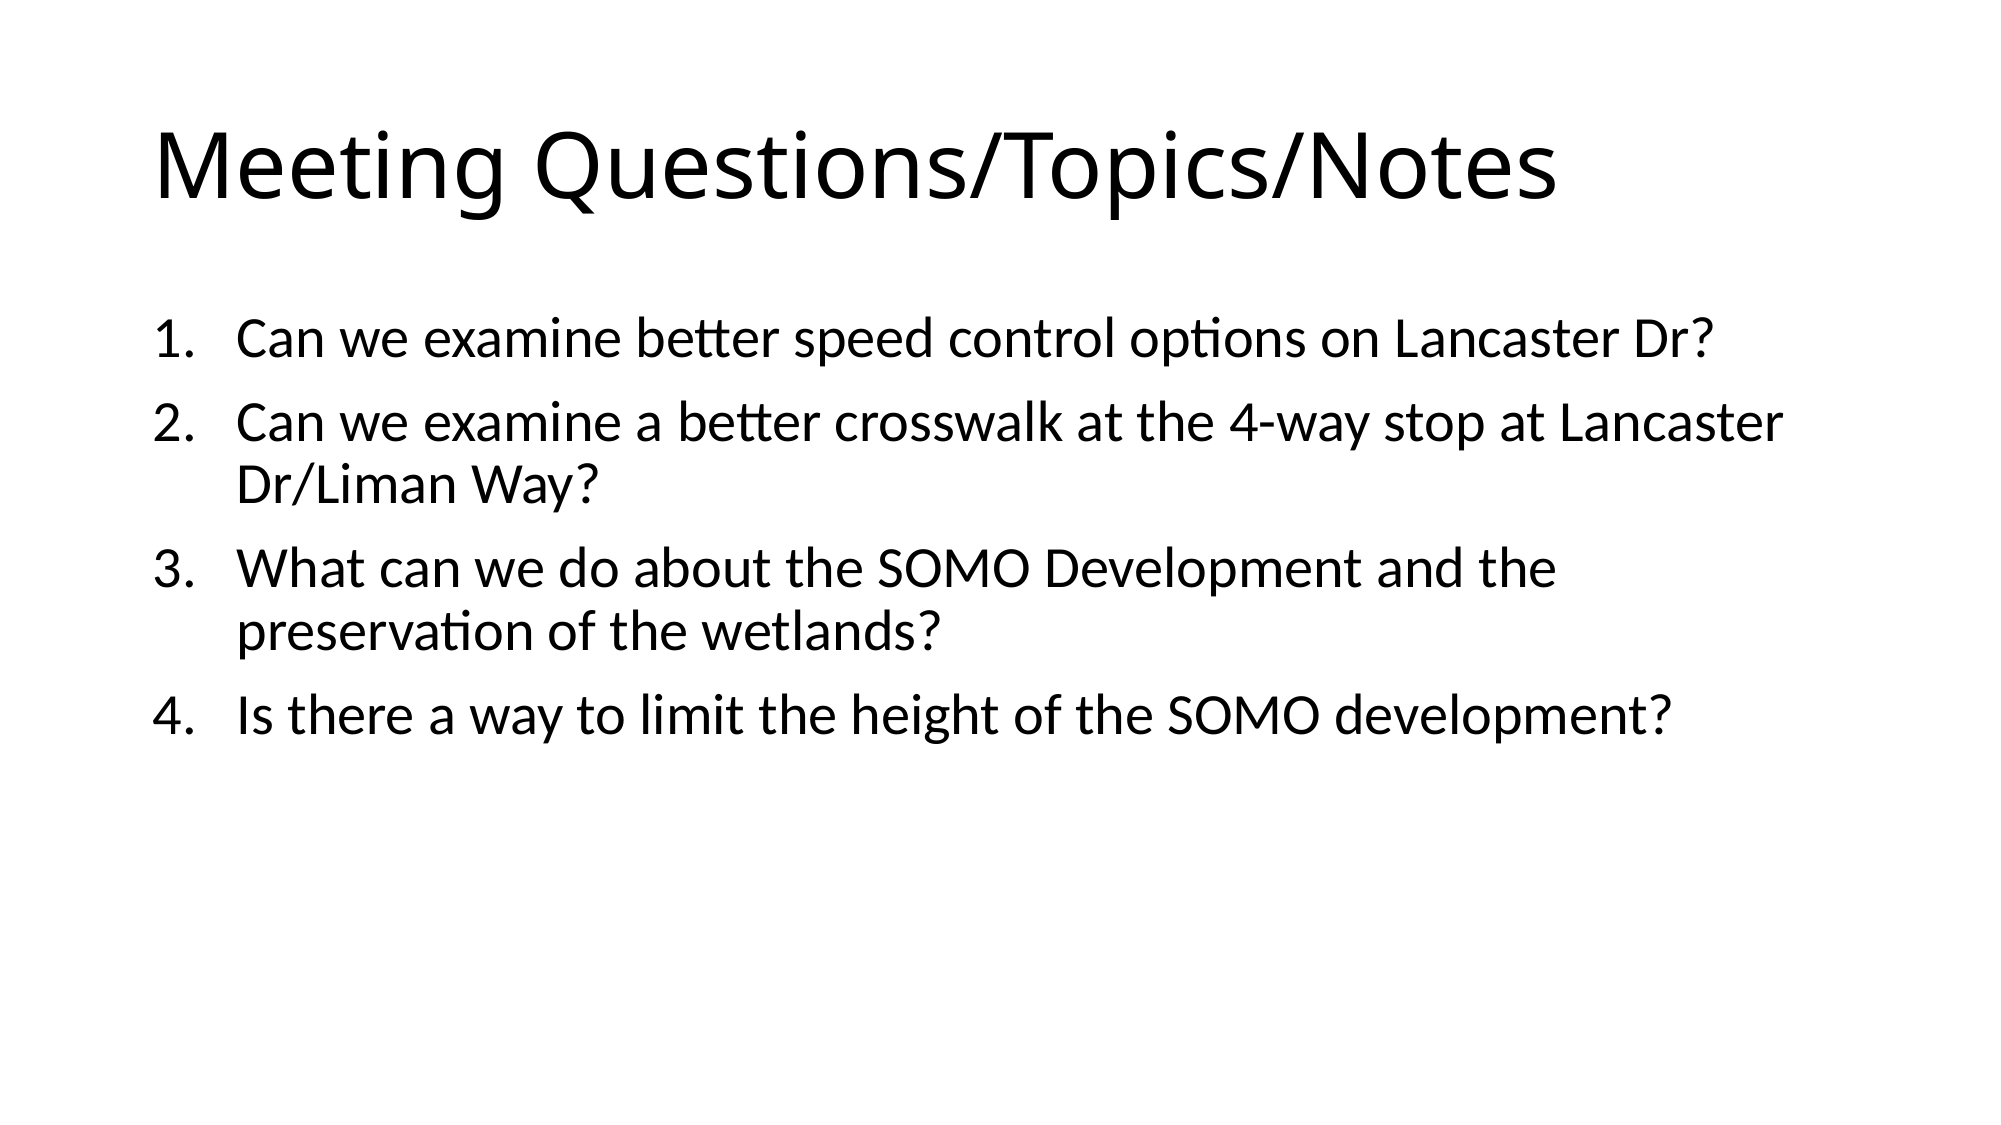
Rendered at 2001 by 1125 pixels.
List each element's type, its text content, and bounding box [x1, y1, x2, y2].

list Can we examine better speed control options on Lancaster Dr? Can we examine a better crosswalk at the 4-way stop at Lancaster Dr/Liman Way? What can we do about the SOMO Development and the preservation of the wetlands? Is there a way to limit the height of the SOMO development? [137, 299, 1863, 1014]
title Meeting Questions/Topics/Notes [137, 59, 1863, 278]
